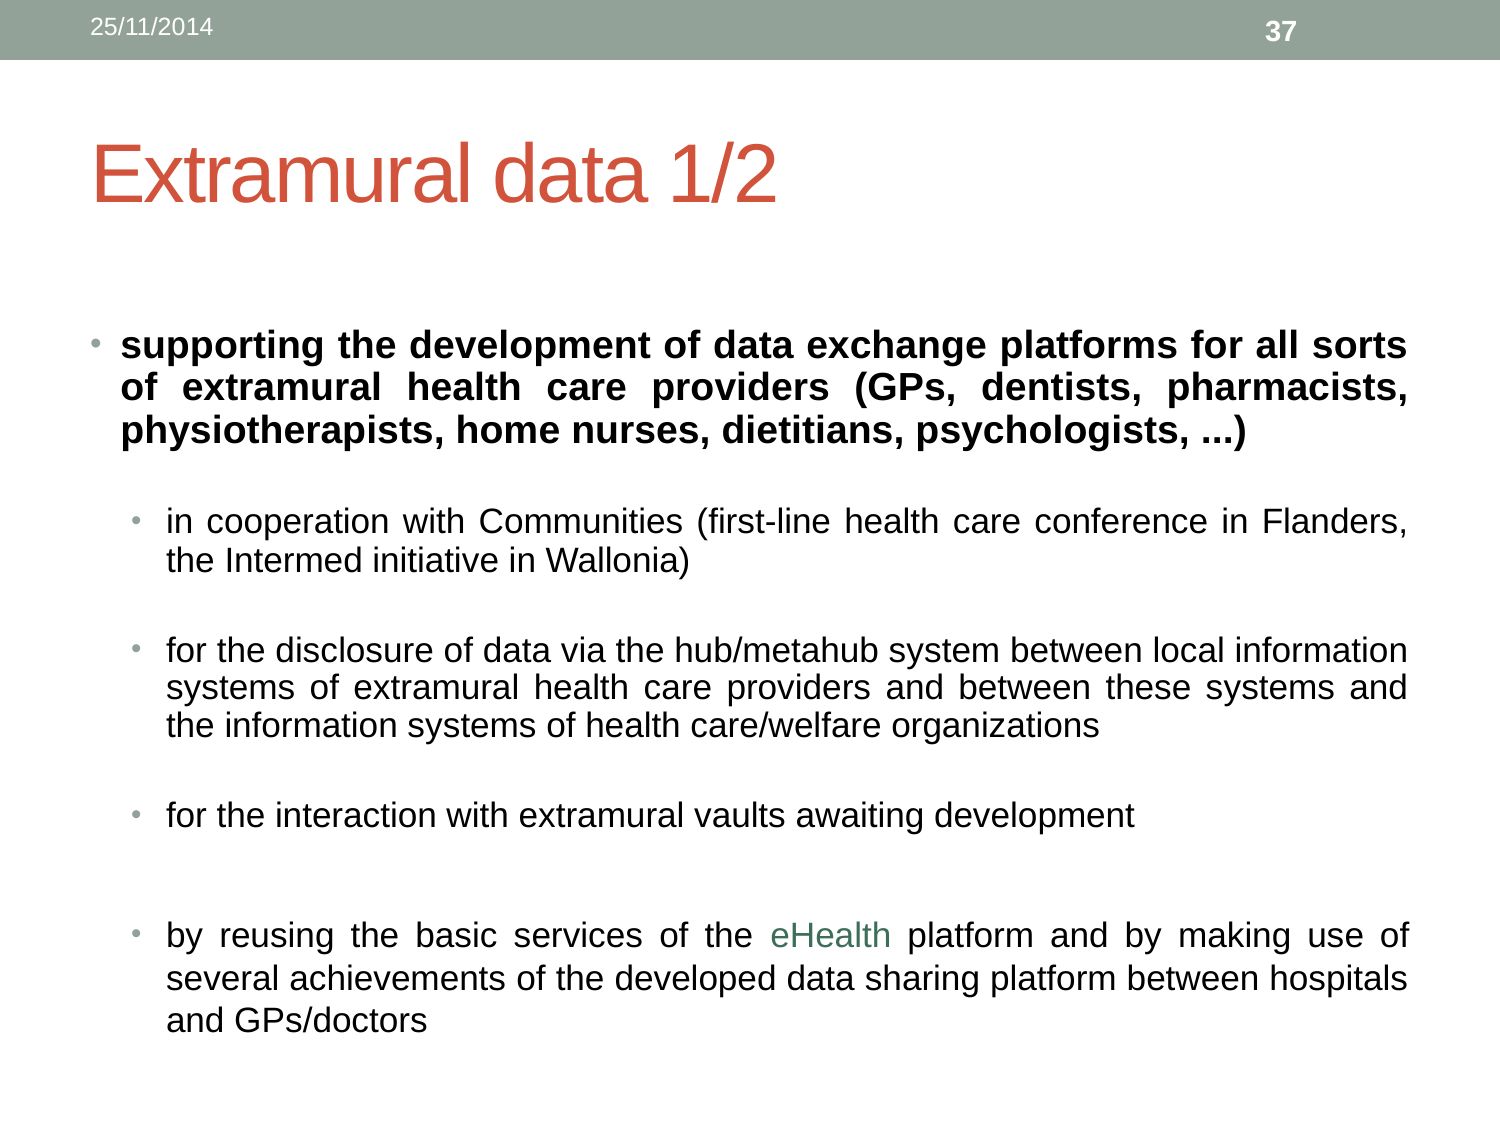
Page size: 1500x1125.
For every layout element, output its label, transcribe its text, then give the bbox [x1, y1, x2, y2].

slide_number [75, 3, 550, 57]
list supporting the development of data exchange platforms for all sorts of extramural health care providers (GPs, dentists, pharmacists, physiotherapists, home nurses, dietitians, psychologists, ...) in cooperation with Communities (first-line health care conference in Flanders, the Intermed initiative in Wallonia) for the disclosure of data via the hub/metahub system between local information systems of extramural health care providers and between these systems and the information systems of health care/welfare organizations for the interaction with extramural vaults awaiting development by reusing the basic services of the eHealth platform and by making use of several achievements of the developed data sharing platform between hospitals and GPs/doctors [75, 262, 1425, 1063]
title Extramural data 1/2 [75, 87, 1425, 250]
slide_number 37 [1250, 3, 1425, 57]
